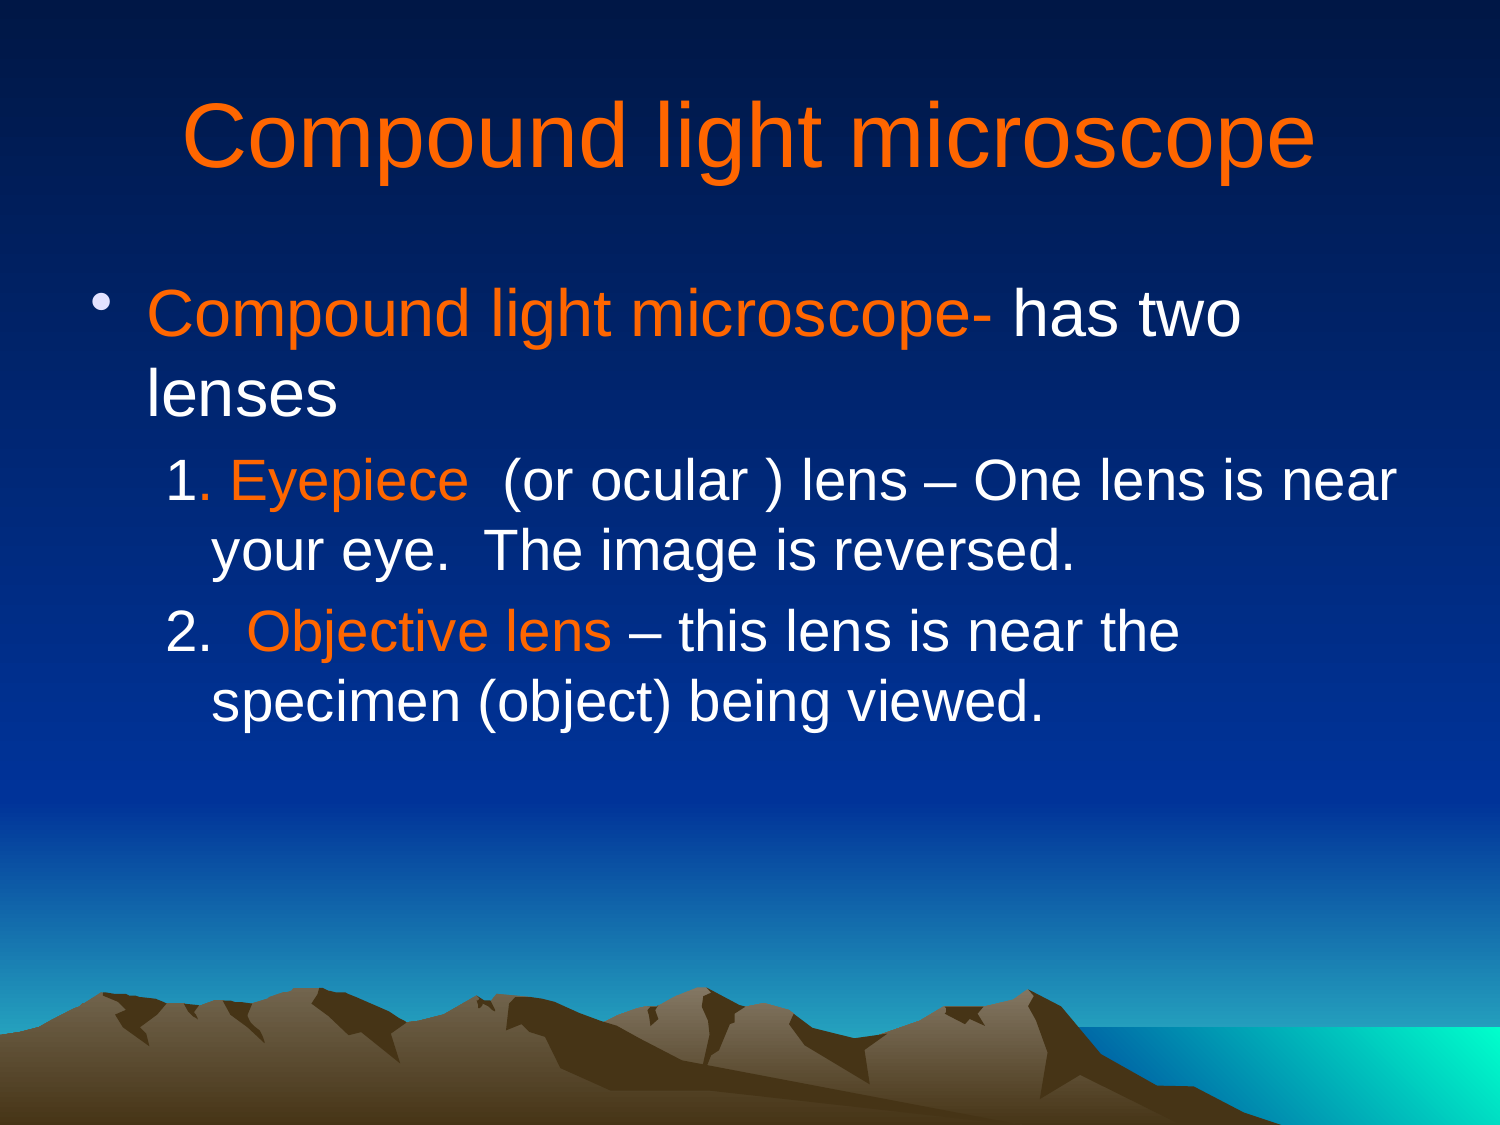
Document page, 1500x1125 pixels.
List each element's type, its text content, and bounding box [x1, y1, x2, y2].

title Compound light microscope [74, 37, 1426, 226]
list Compound light microscope- has two lenses 1. Eyepiece (or ocular ) lens – One lens is near your eye. The image is reversed. 2. Objective lens – this lens is near the specimen (object) being viewed. [74, 262, 1426, 1001]
